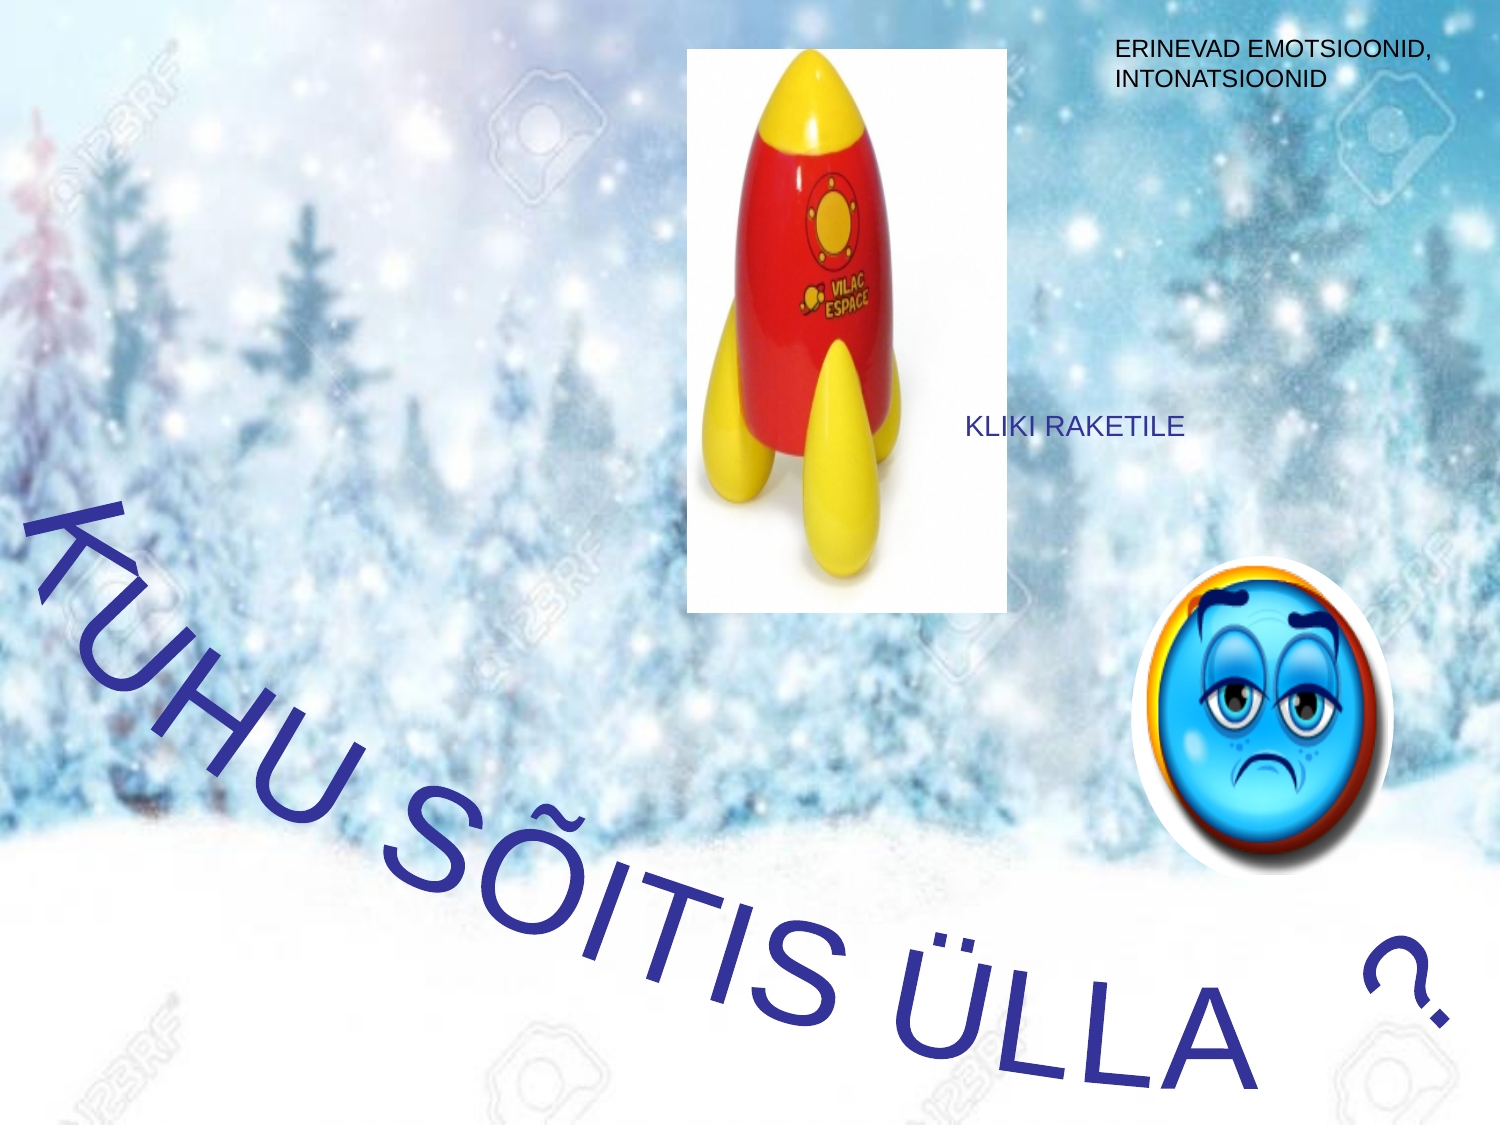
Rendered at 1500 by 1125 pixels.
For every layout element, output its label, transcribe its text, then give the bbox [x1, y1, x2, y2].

picture [0, 0, 1500, 1125]
text_box KLIKI RAKETILE [1010, 399, 1263, 450]
text_box [37, 774, 475, 836]
text_box ERINEVAD EMOTSIOONID, INTONATSIOONID [1100, 24, 1500, 100]
